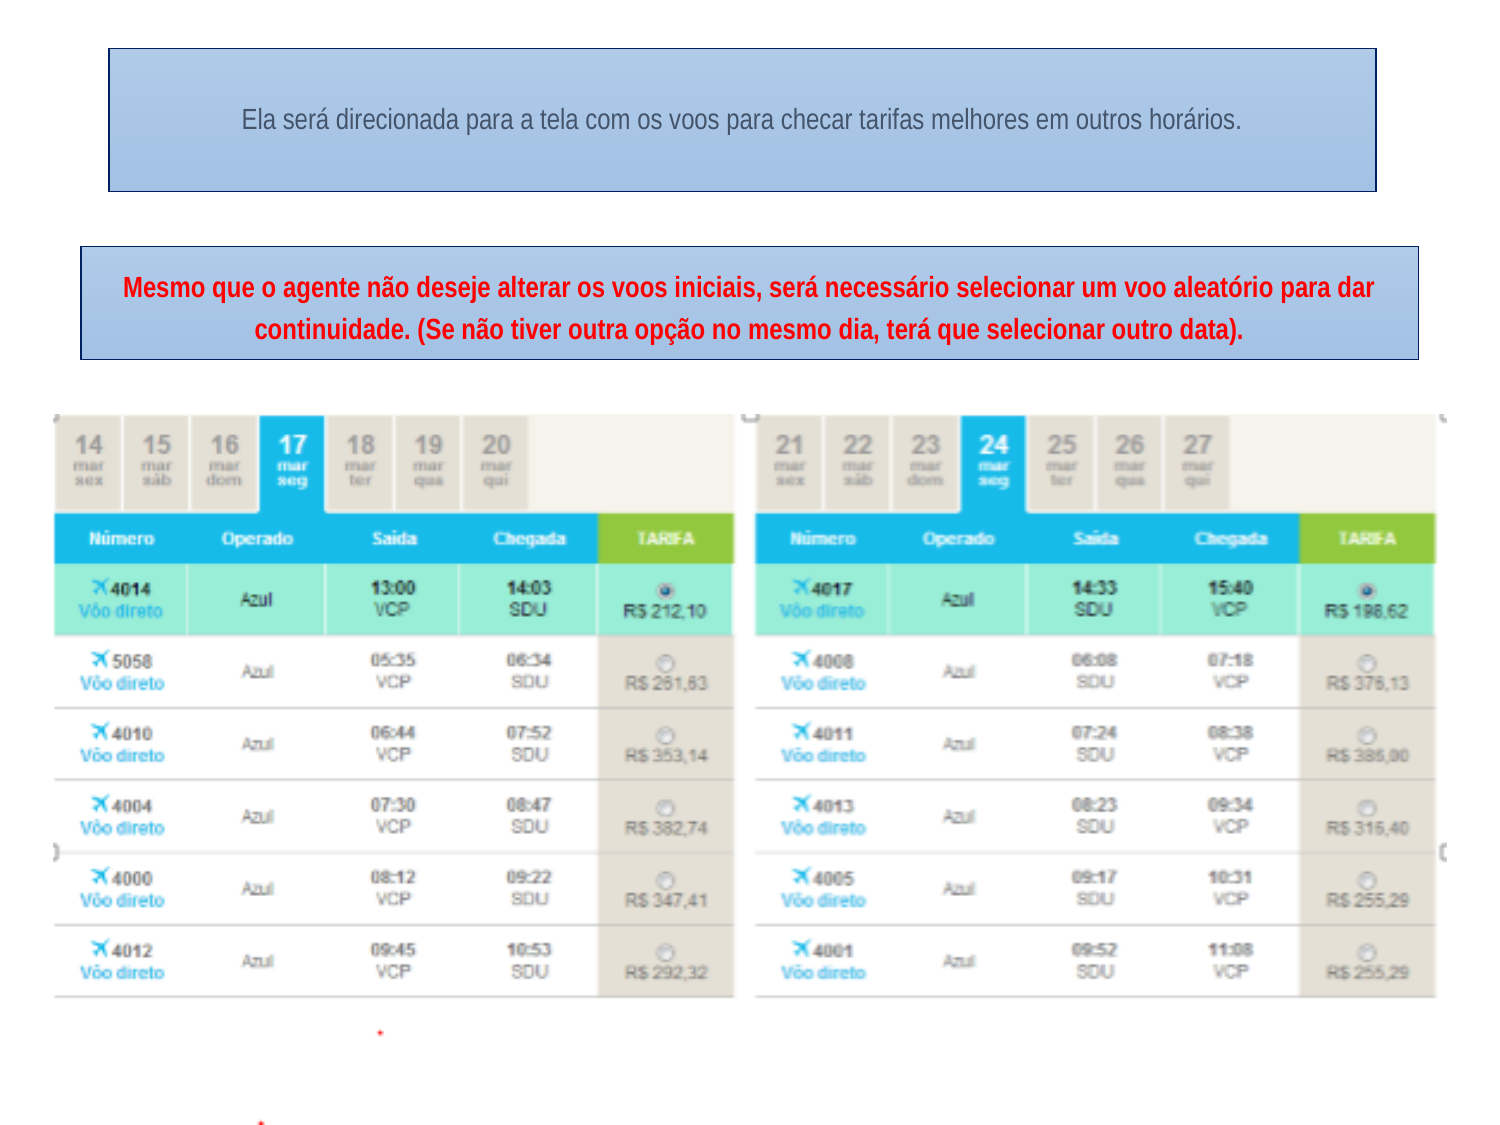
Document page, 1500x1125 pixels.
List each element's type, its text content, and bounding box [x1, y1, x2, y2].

picture [53, 414, 1447, 1125]
list Mesmo que o agente não deseje alterar os voos iniciais, será necessário selecionar um voo aleatório para dar continuidade. (Se não tiver outra opção no mesmo dia, terá que selecionar outro data). [80, 246, 1419, 360]
title Ela será direcionada para a tela com os voos para checar tarifas melhores em outros horários. [108, 48, 1377, 192]
